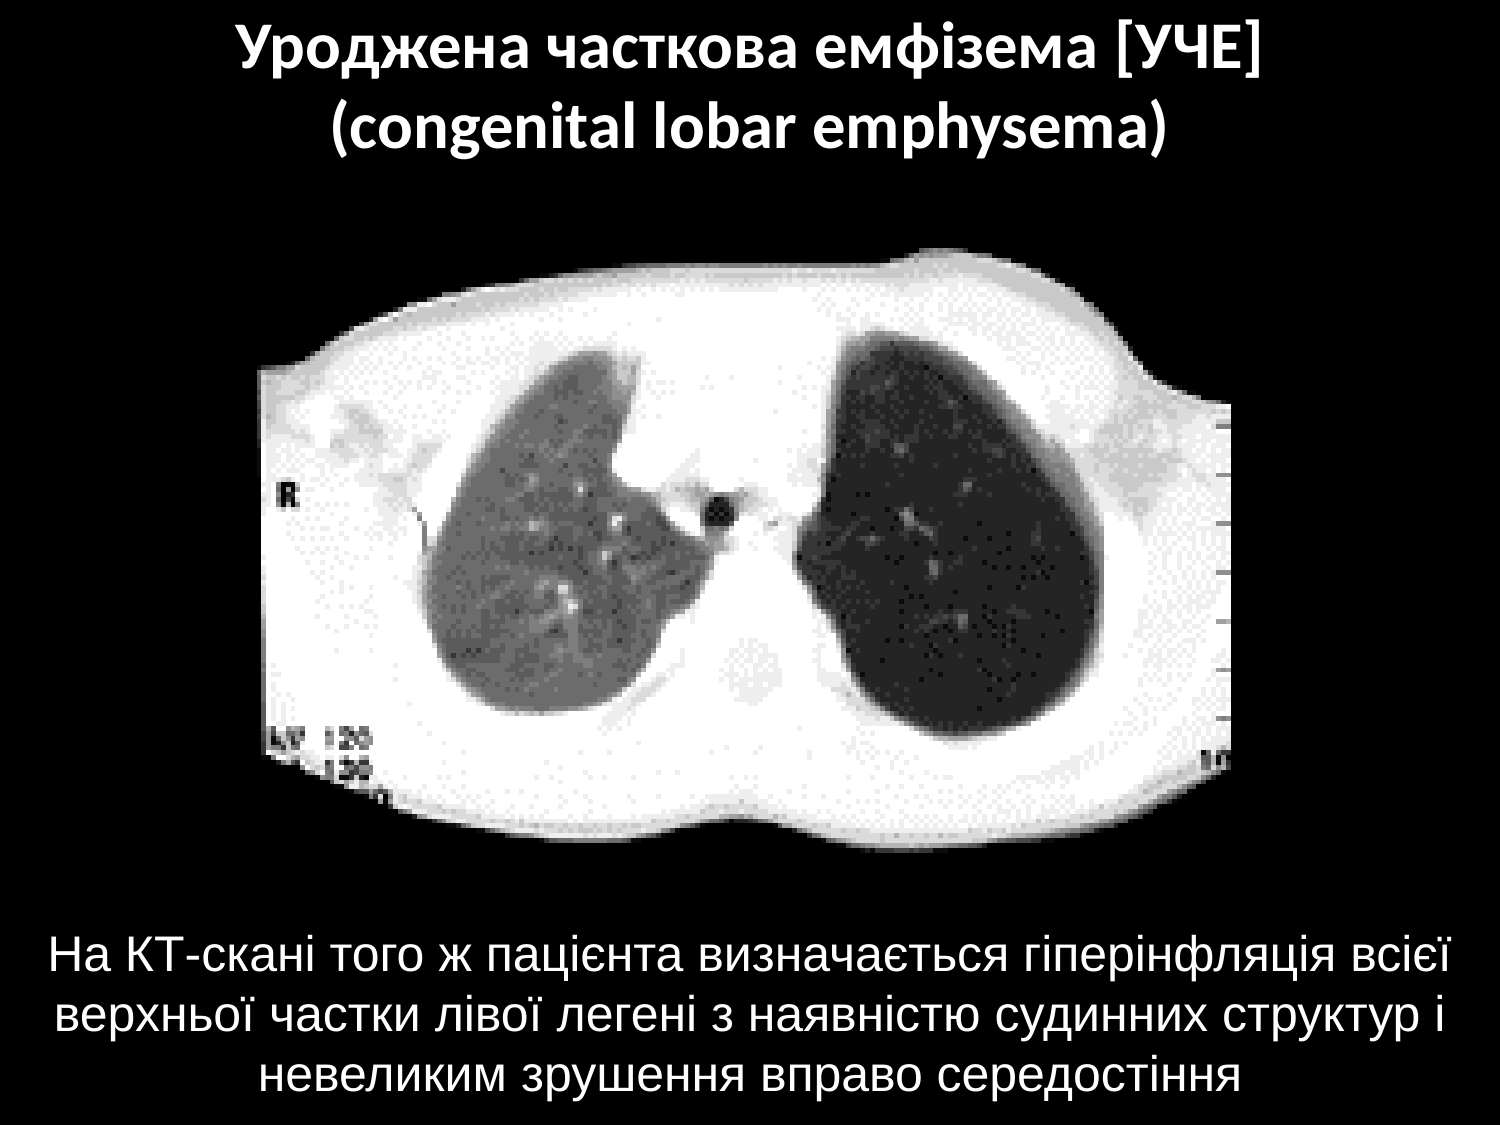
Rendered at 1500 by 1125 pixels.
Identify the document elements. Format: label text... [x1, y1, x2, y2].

title Уроджена часткова емфізема [УЧЕ] (congenital lobar emphysema) [0, 11, 1500, 153]
text_box На КТ-скані того ж пацієнта визначається гіперінфляція всієї верхньої частки лівої легені з наявністю судинних структур і невеликим зрушення вправо середостіння [0, 913, 1500, 1109]
picture [257, 210, 1231, 897]
